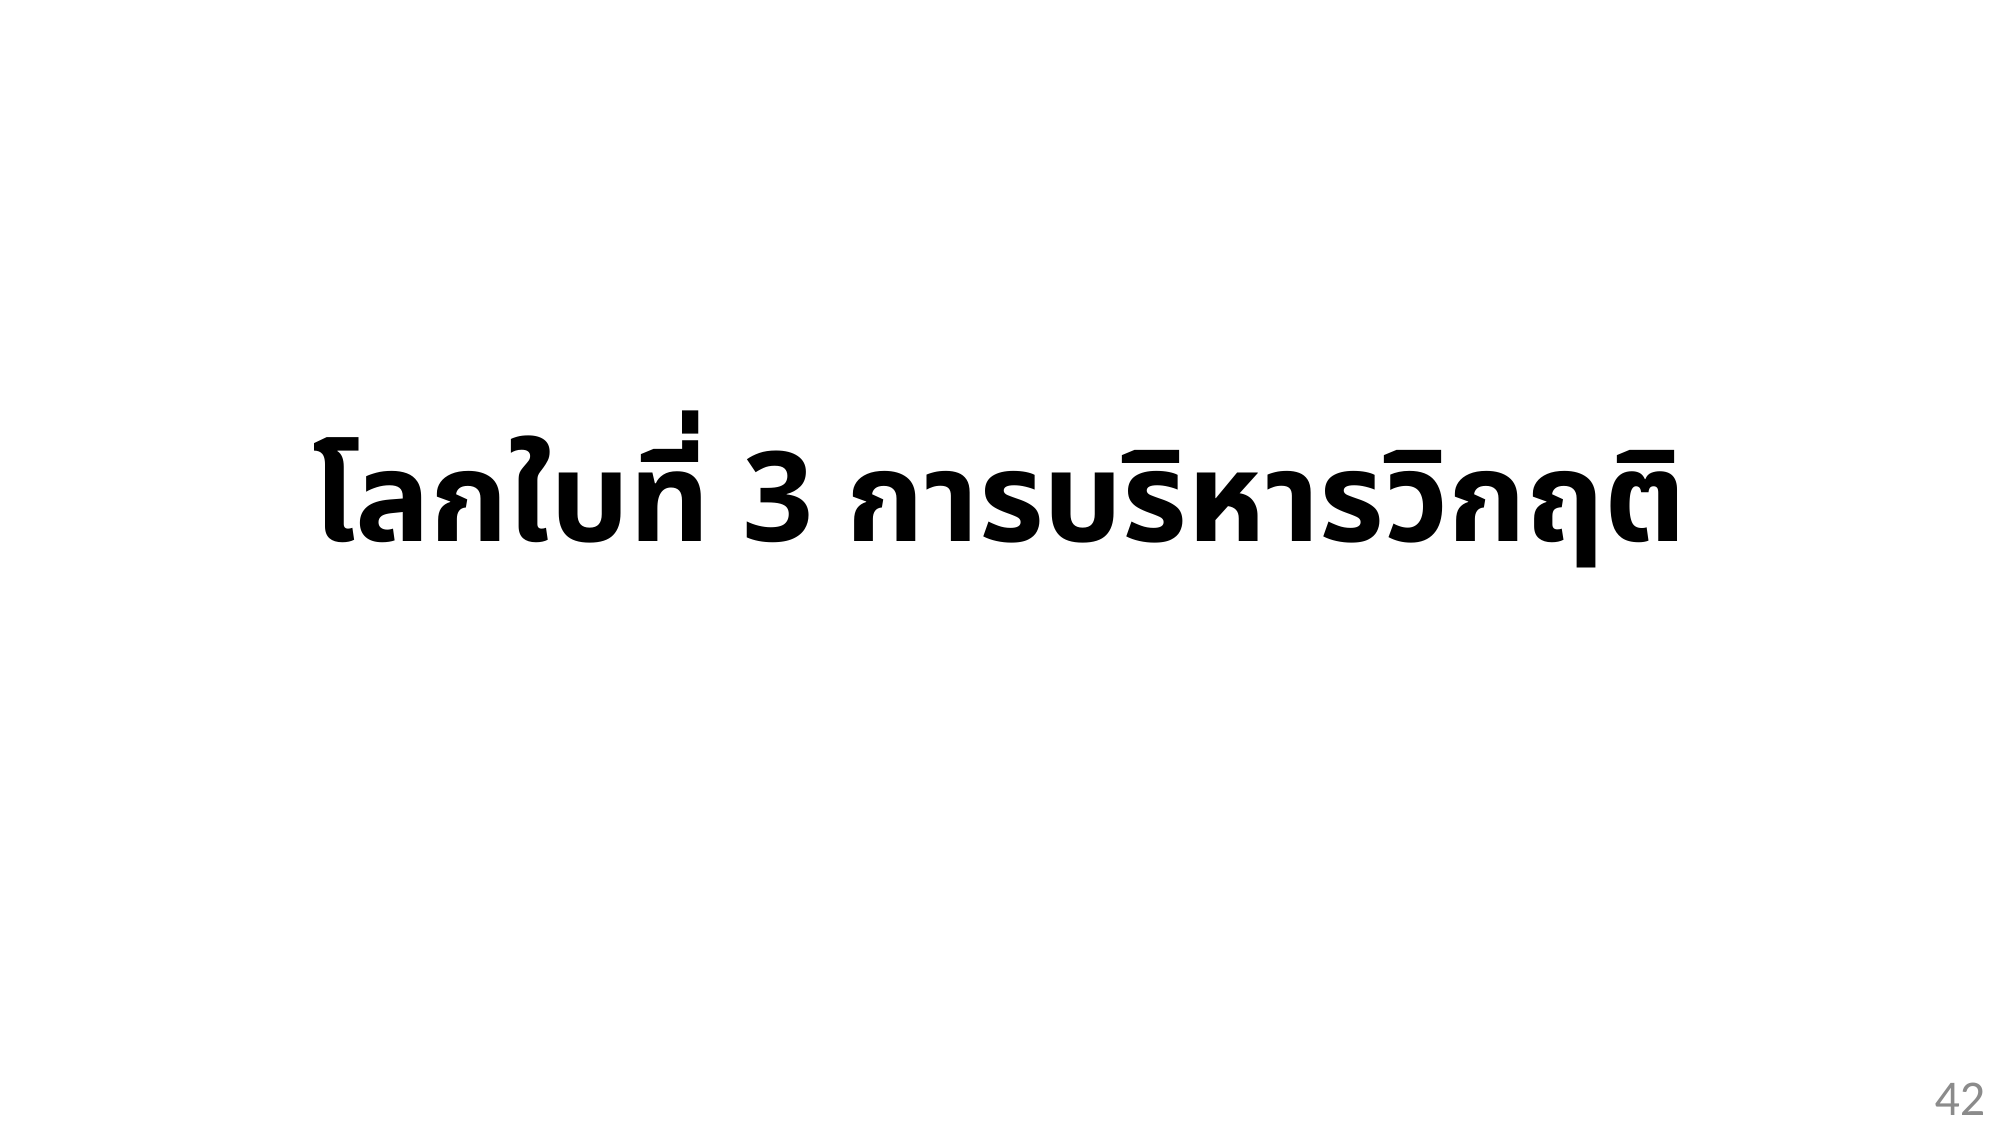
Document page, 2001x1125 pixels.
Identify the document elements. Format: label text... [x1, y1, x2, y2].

slide_number 42 [1550, 1065, 2000, 1125]
title โลกใบที่ 3 การบริหารวิกฤติ [249, 184, 1750, 576]
